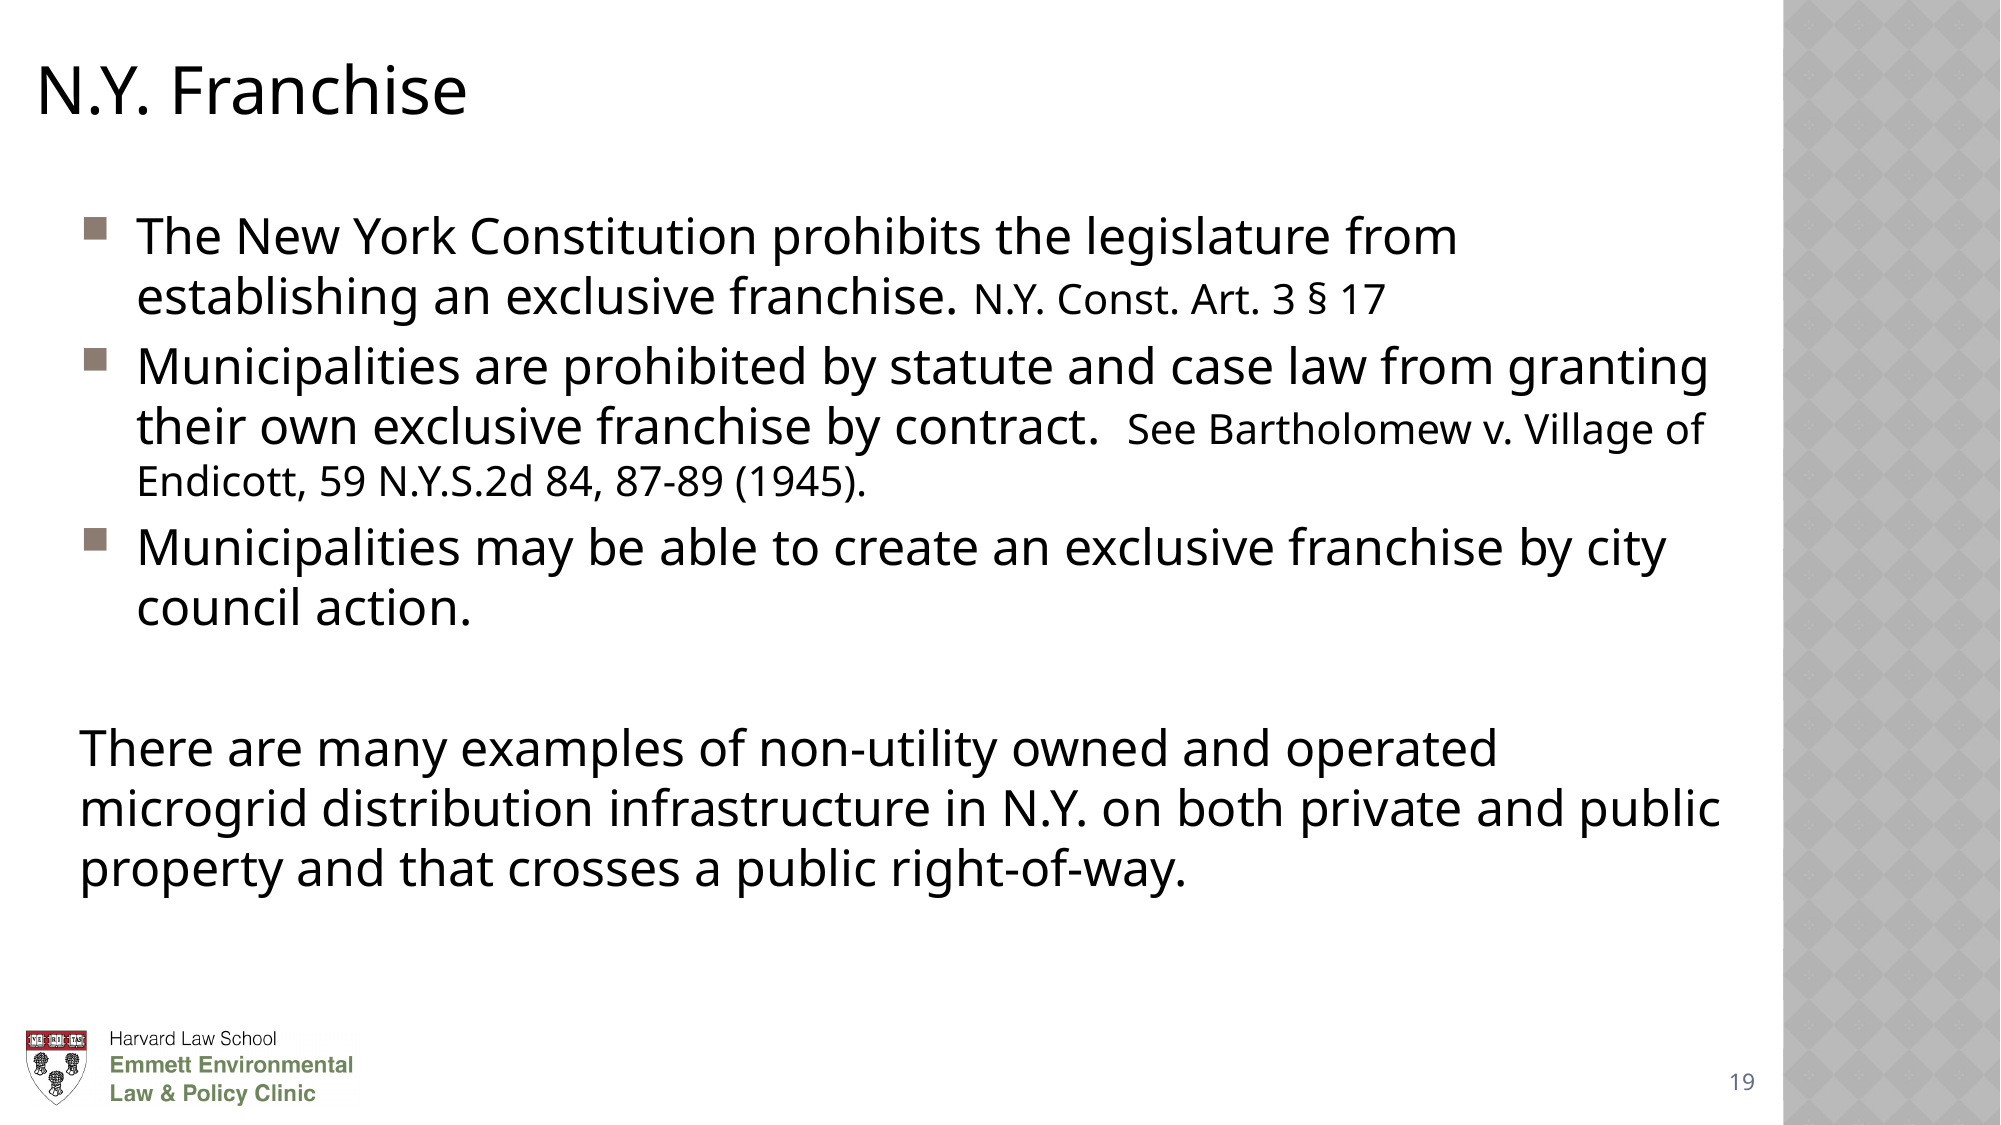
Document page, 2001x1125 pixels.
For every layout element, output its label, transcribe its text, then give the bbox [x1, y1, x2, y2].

slide_number 19 [1626, 1061, 1756, 1099]
list The New York Constitution prohibits the legislature from establishing an exclusive franchise. N.Y. Const. Art. 3 § 17 Municipalities are prohibited by statute and case law from granting their own exclusive franchise by contract. See Bartholomew v. Village of Endicott, 59 N.Y.S.2d 84, 87-89 (1945). Municipalities may be able to create an exclusive franchise by city council action. There are many examples of non-utility owned and operated microgrid distribution infrastructure in N.Y. on both private and public property and that crosses a public right-of-way. [63, 196, 1756, 992]
picture [26, 1028, 361, 1106]
title N.Y. Franchise [28, 32, 1730, 128]
